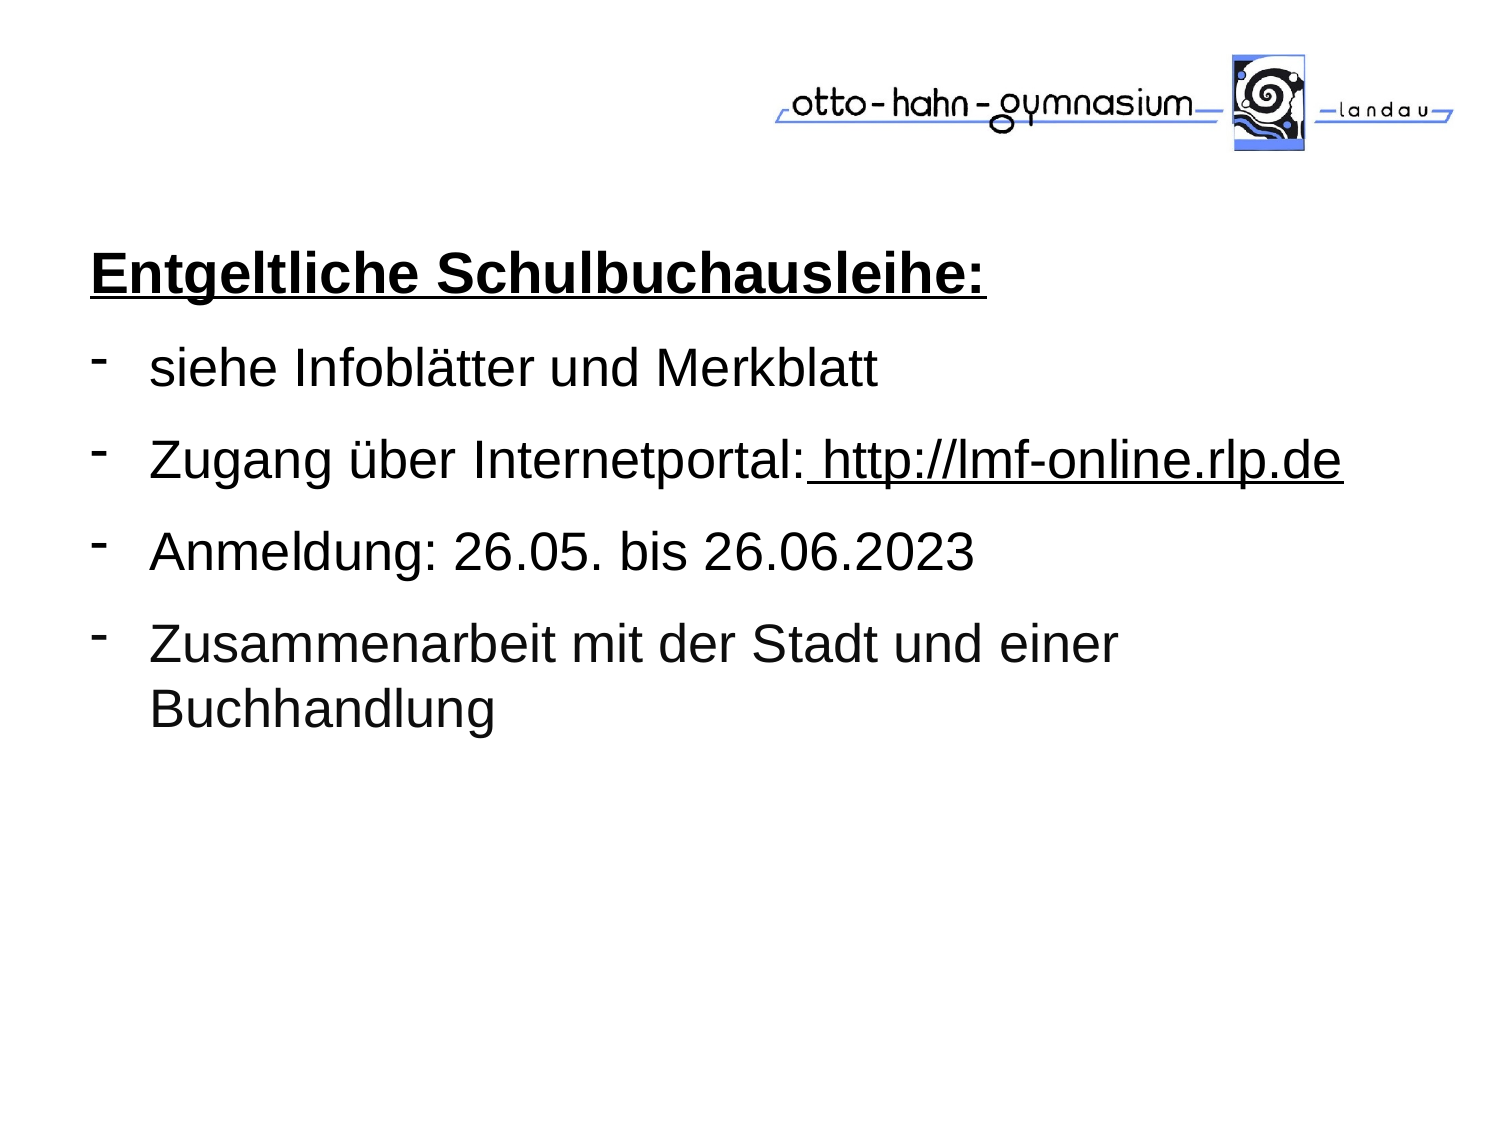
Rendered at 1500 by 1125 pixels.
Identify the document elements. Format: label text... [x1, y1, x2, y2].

picture [773, 54, 1456, 157]
list Entgeltliche Schulbuchausleihe: siehe Infoblätter und Merkblatt Zugang über Internetportal: http://lmf-online.rlp.de Anmeldung: 26.05. bis 26.06.2023 Zusammenarbeit mit der Stadt und einer Buchhandlung [75, 227, 1493, 970]
